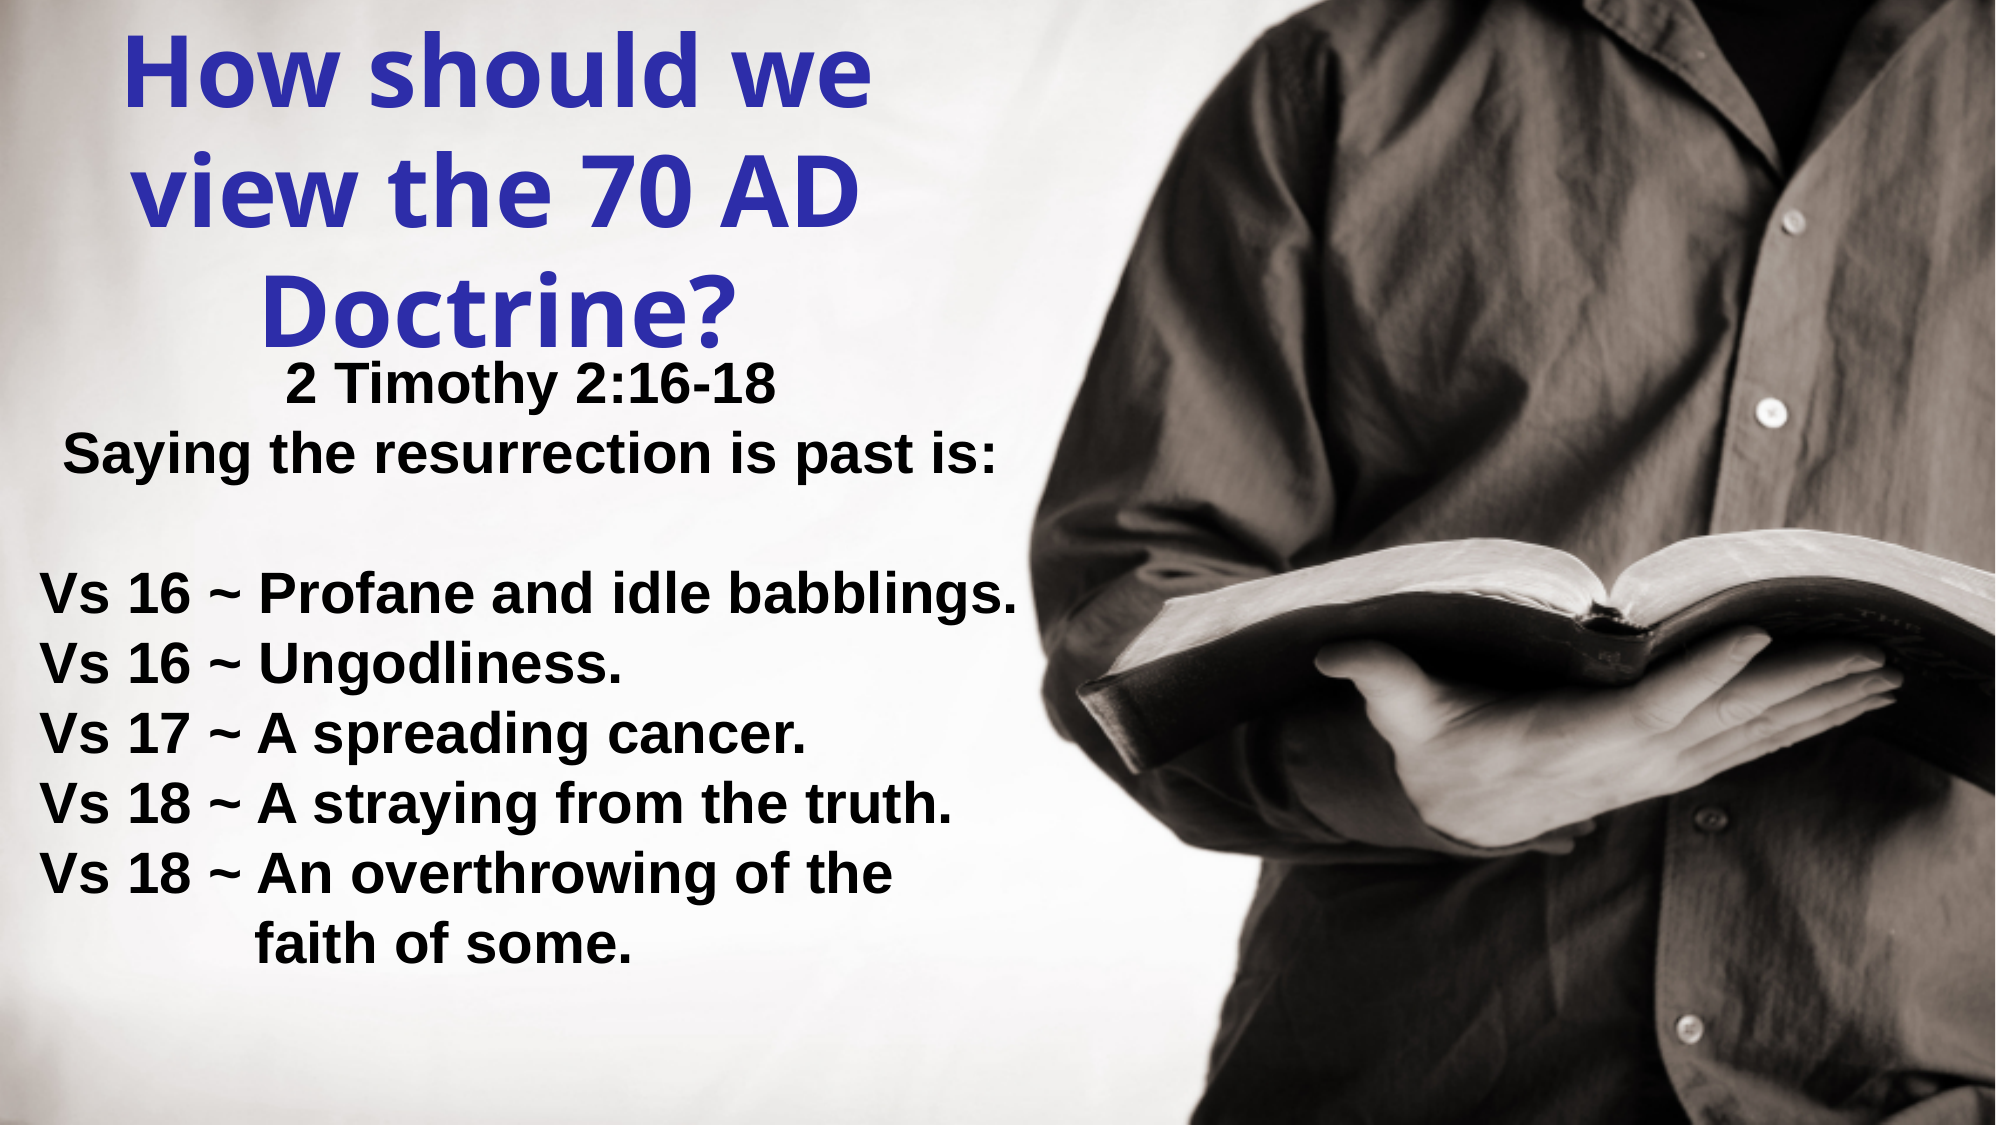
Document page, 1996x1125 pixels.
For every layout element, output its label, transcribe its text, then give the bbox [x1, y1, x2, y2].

text_box 2 Timothy 2:16-18 Saying the resurrection is past is: Vs 16 ~ Profane and idle babblings. Vs 16 ~ Ungodliness. Vs 17 ~ A spreading cancer. Vs 18 ~ A straying from the truth. Vs 18 ~ An overthrowing of the faith of some. [25, 337, 1038, 983]
text_box How should we view the 70 AD Doctrine? [35, 0, 960, 375]
picture [0, 0, 1996, 1125]
